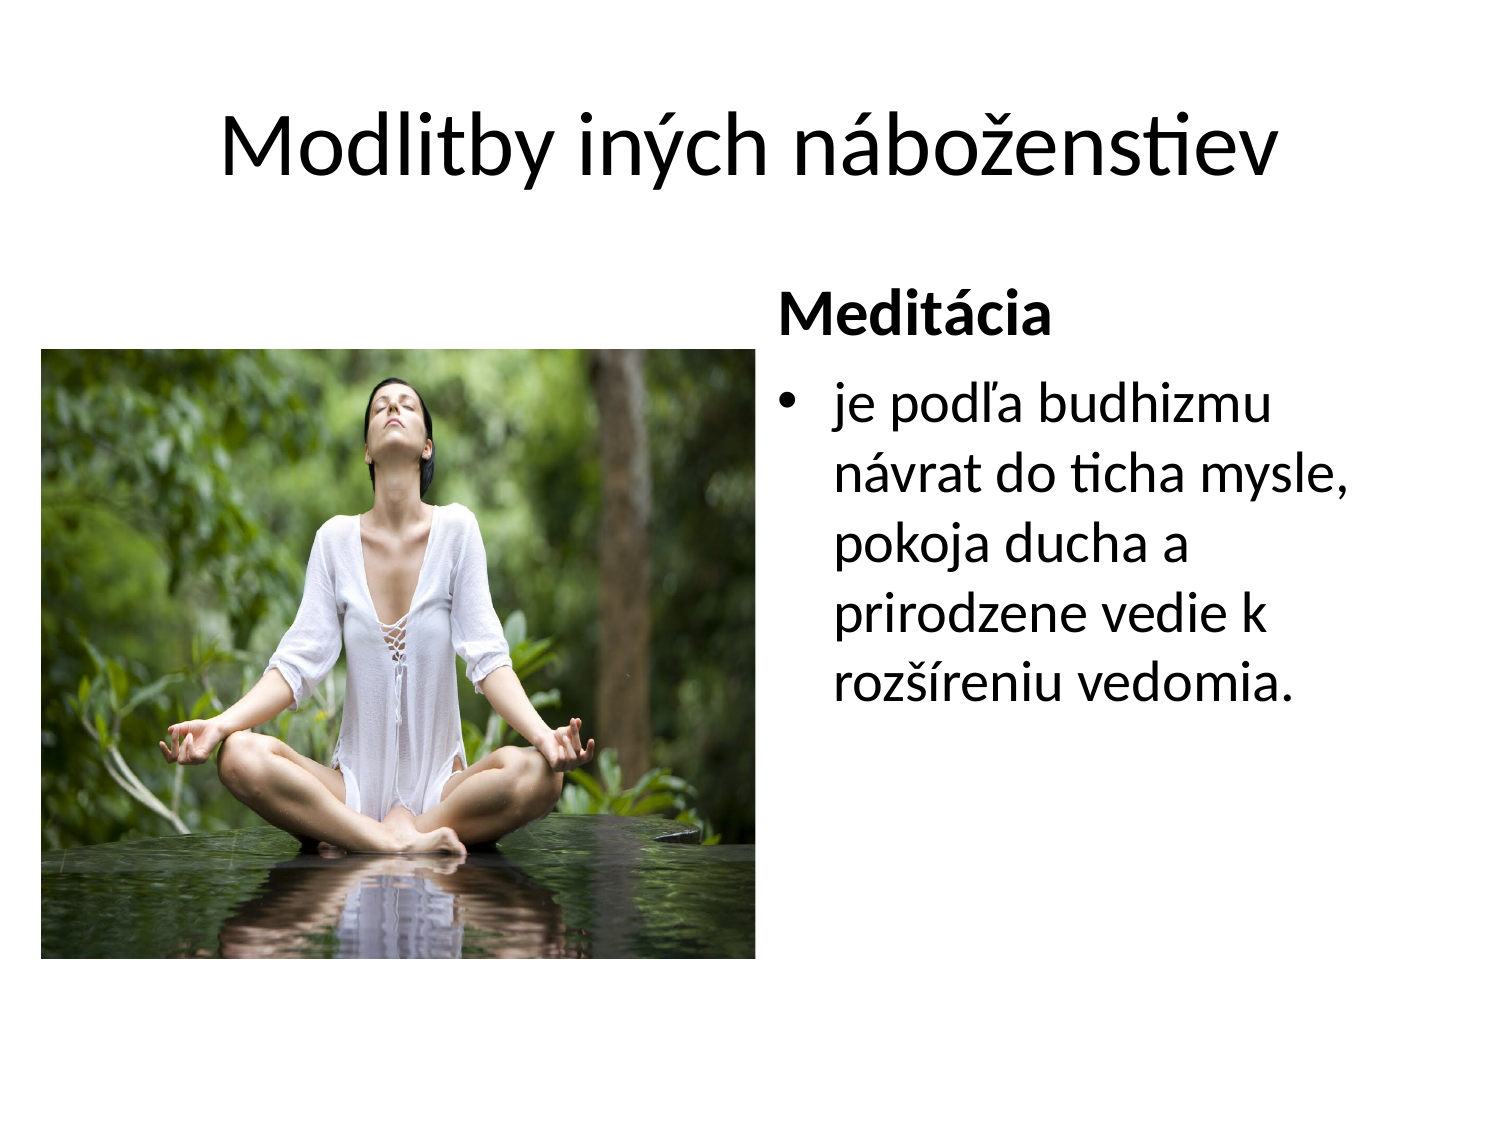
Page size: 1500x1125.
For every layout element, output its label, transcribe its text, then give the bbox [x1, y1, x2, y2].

list je podľa budhizmu návrat do ticha mysle, pokoja ducha a prirodzene vedie k rozšíreniu vedomia. [761, 356, 1425, 1005]
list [40, 349, 756, 959]
title Modlitby iných náboženstiev [75, 45, 1425, 233]
list Meditácia [761, 251, 1425, 356]
